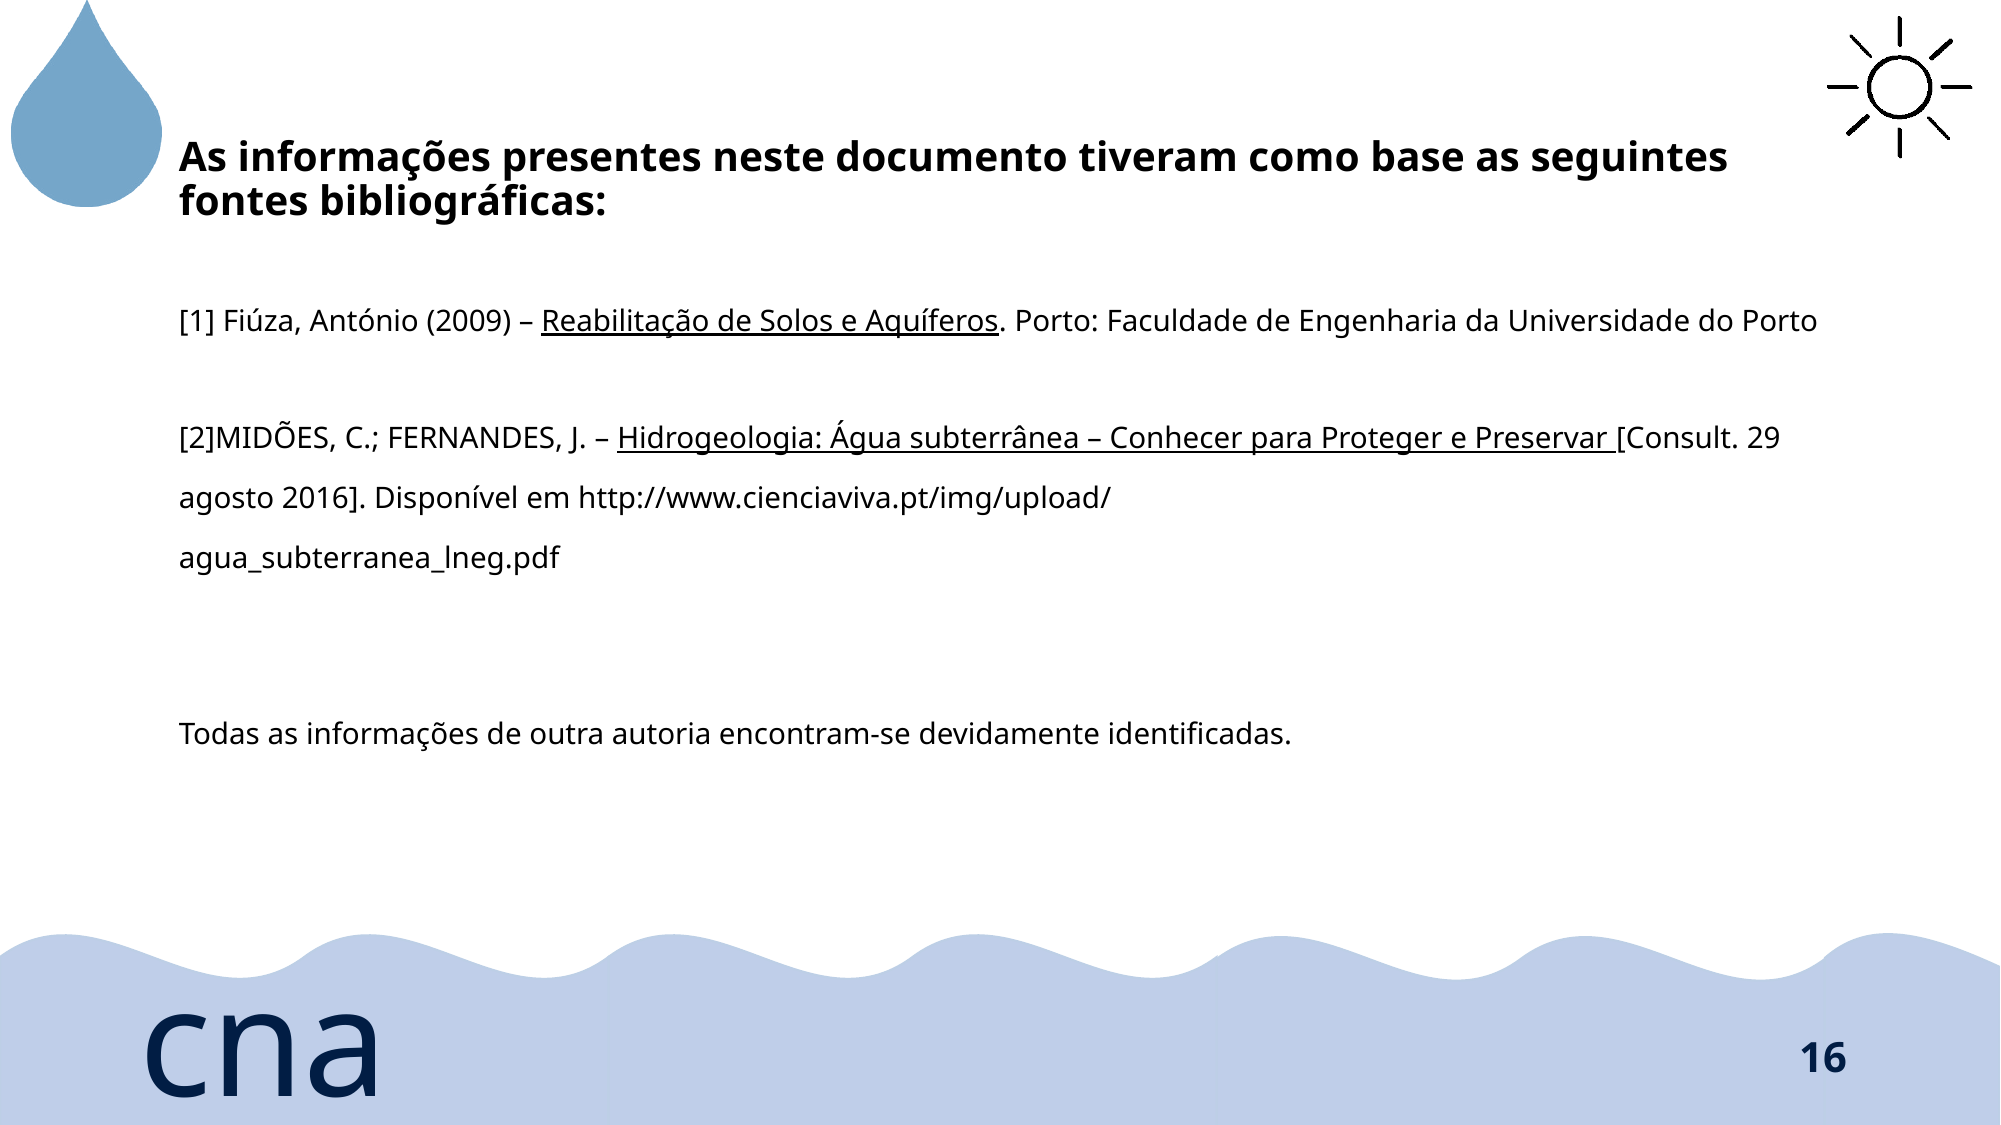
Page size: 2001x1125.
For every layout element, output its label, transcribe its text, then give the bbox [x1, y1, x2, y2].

list As informações presentes neste documento tiveram como base as seguintes fontes bibliográficas: [1] Fiúza, António (2009) – Reabilitação de Solos e Aquíferos. Porto: Faculdade de Engenharia da Universidade do Porto [2]MIDÕES, C.; FERNANDES, J. – Hidrogeologia: Água subterrânea – Conhecer para Proteger e Preservar [Consult. 29 agosto 2016]. Disponível em http://www.cienciaviva.pt/img/upload/ agua_subterranea_lneg.pdf Todas as informações de outra autoria encontram-se devidamente identificadas. [164, 128, 1863, 808]
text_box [0, 934, 2000, 1125]
picture [0, 0, 164, 207]
picture [1824, 9, 1982, 164]
